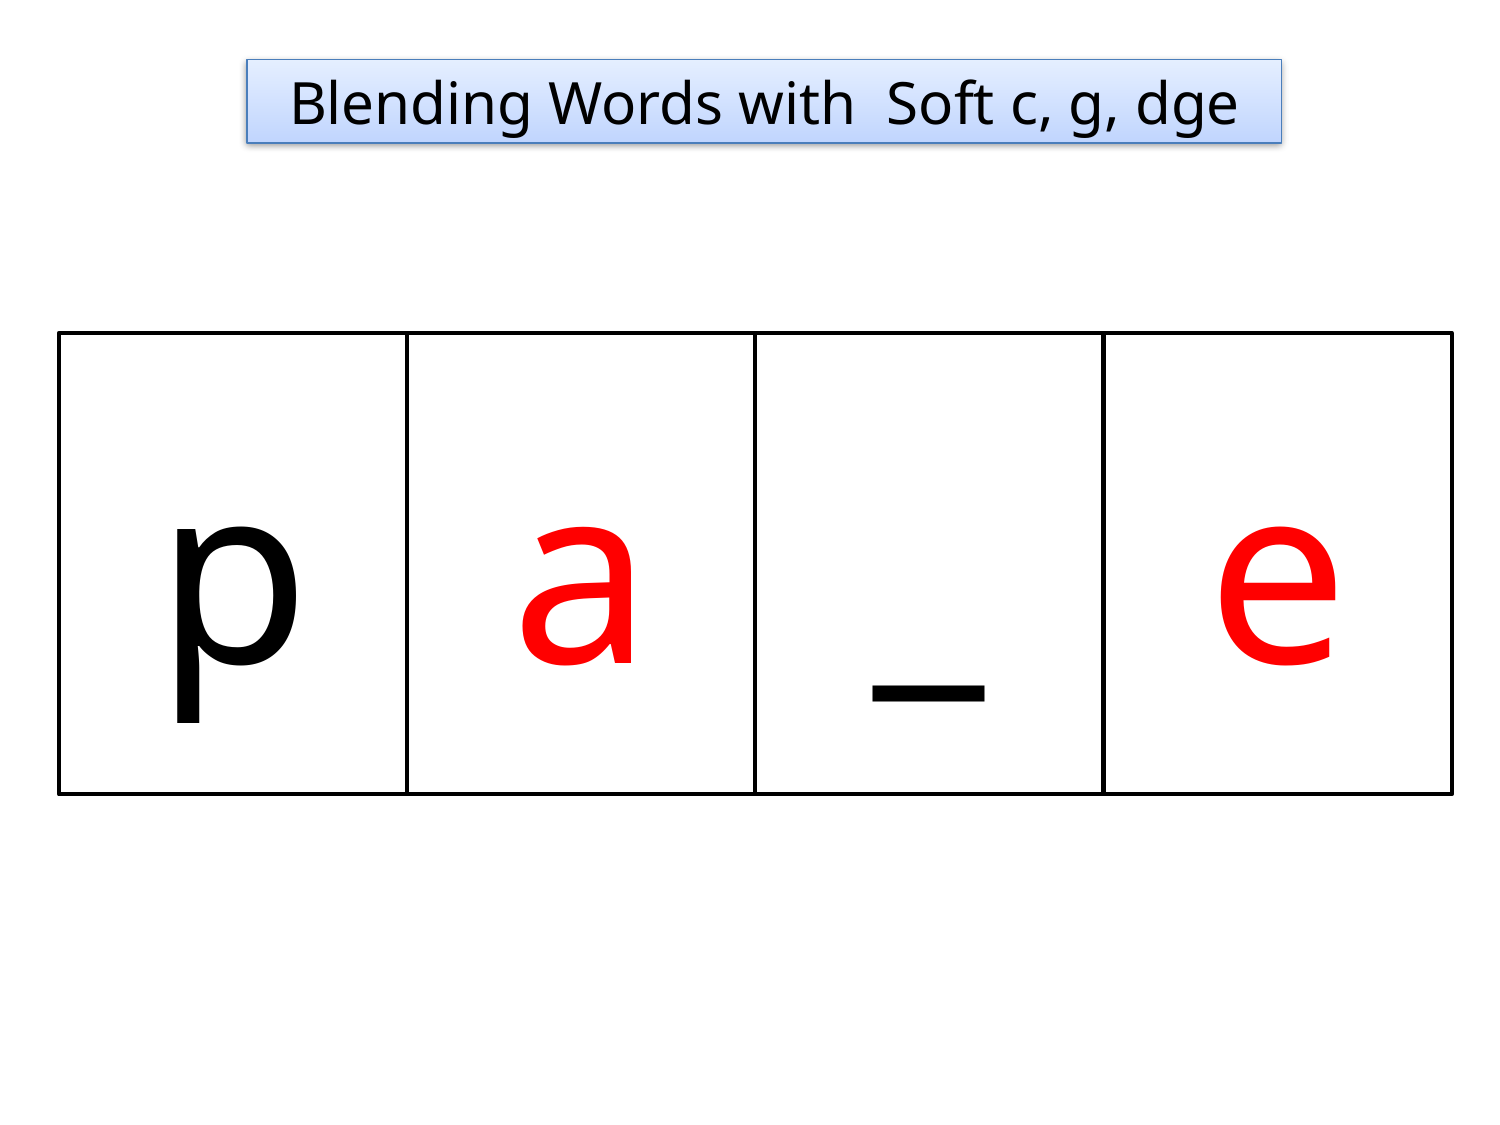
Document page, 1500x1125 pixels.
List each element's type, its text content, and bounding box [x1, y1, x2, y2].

text_box e [1101, 331, 1454, 796]
text_box p [57, 331, 405, 796]
text_box Blending Words with Soft c, g, dge [246, 59, 1282, 144]
text_box a [405, 331, 753, 796]
text_box _ [753, 331, 1101, 796]
